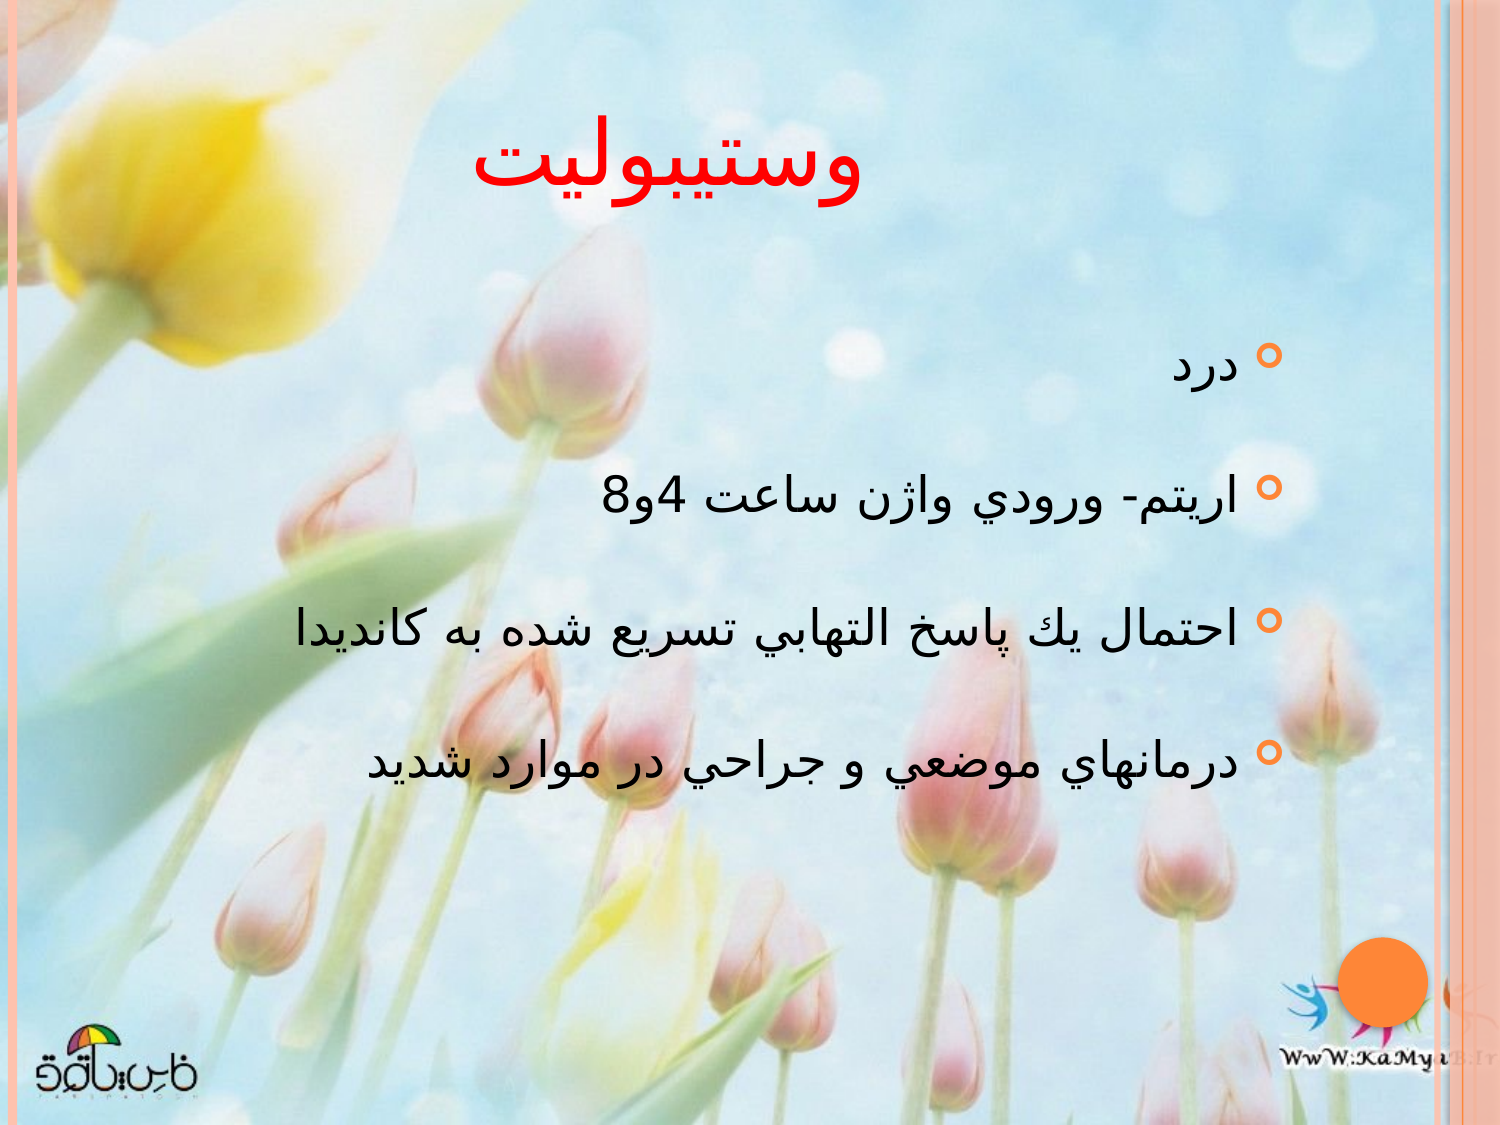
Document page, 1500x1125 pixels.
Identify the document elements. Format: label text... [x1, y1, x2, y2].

picture [0, 0, 7, 1125]
picture [18, 0, 1434, 1125]
title وستيبوليت [75, 52, 1263, 211]
picture [1441, 0, 1449, 1125]
list درد اريتم- ورودي واژن ساعت 4و8 احتمال يك پاسخ التهابي تسريع شده به كانديدا درمانهاي موضعي و جراحي در موارد شديد [75, 262, 1300, 1062]
